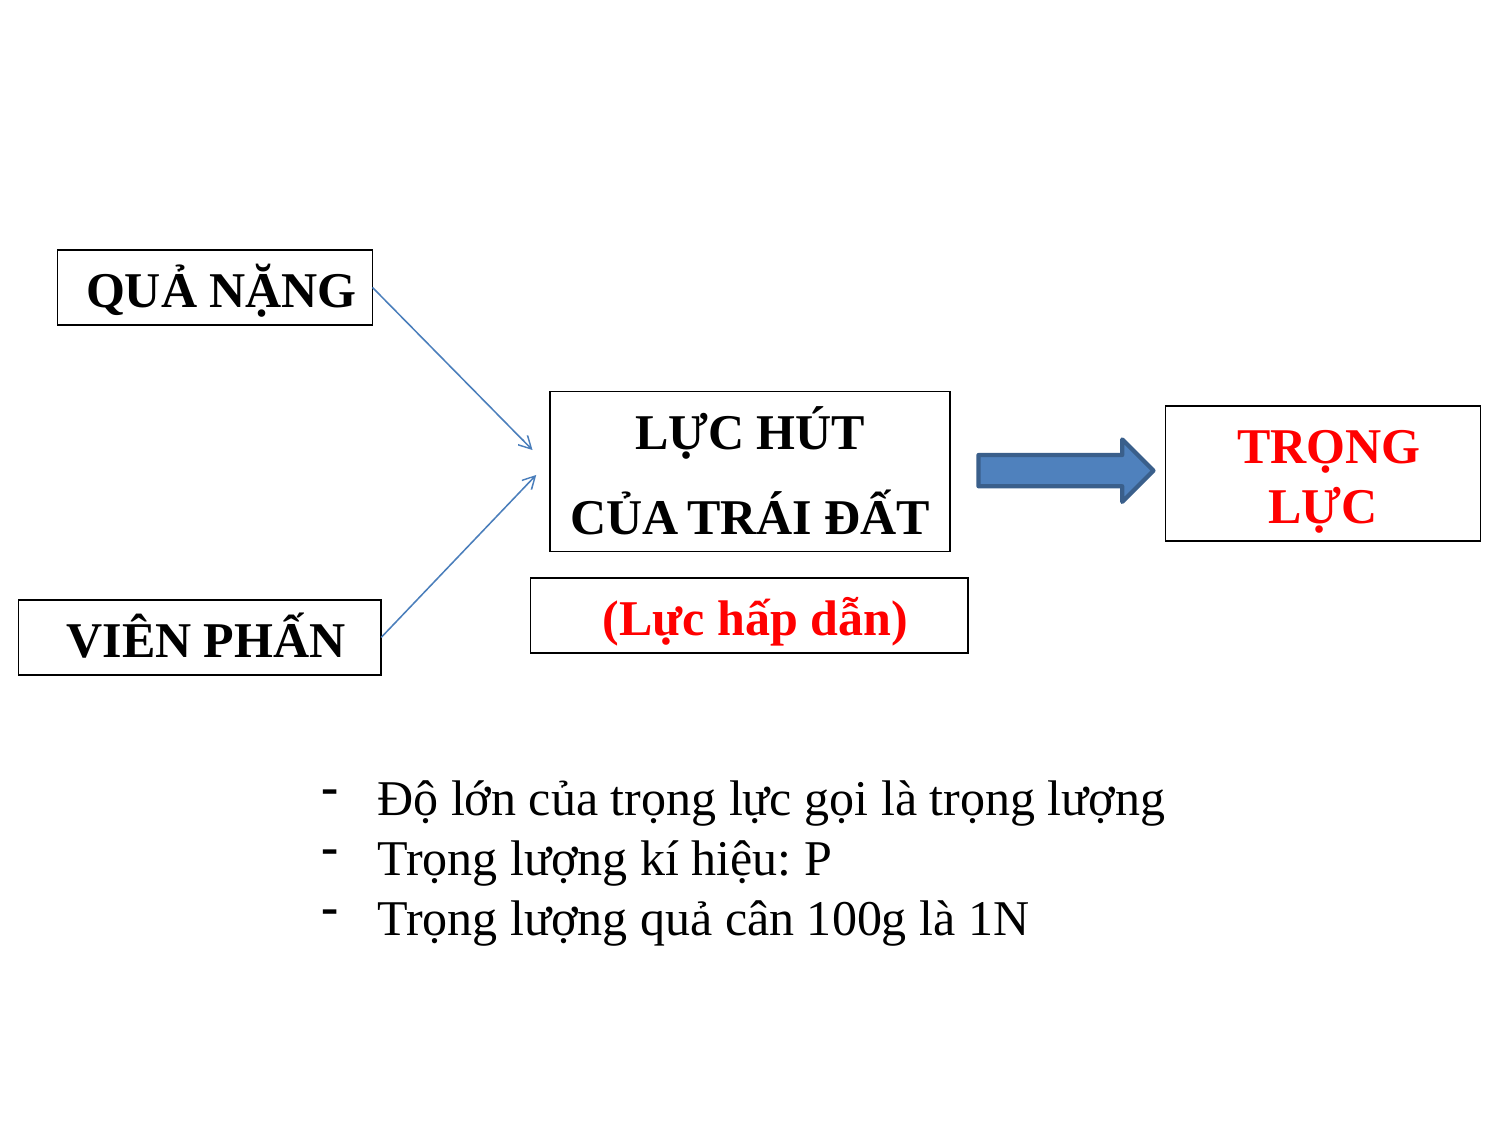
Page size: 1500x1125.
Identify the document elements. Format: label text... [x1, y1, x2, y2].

text_box VIÊN PHẤN [18, 599, 382, 675]
text_box LỰC HÚT CỦA TRÁI ĐẤT [549, 391, 950, 552]
text_box [976, 437, 1156, 504]
text_box Độ lớn của trọng lực gọi là trọng lượng Trọng lượng kí hiệu: P Trọng lượng quả cân 100g là 1N [306, 757, 1209, 953]
text_box TRỌNG LỰC [1165, 405, 1481, 541]
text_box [380, 474, 537, 639]
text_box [372, 287, 533, 451]
text_box (Lực hấp dẫn) [530, 577, 968, 653]
text_box QUẢ NẶNG [57, 249, 373, 325]
